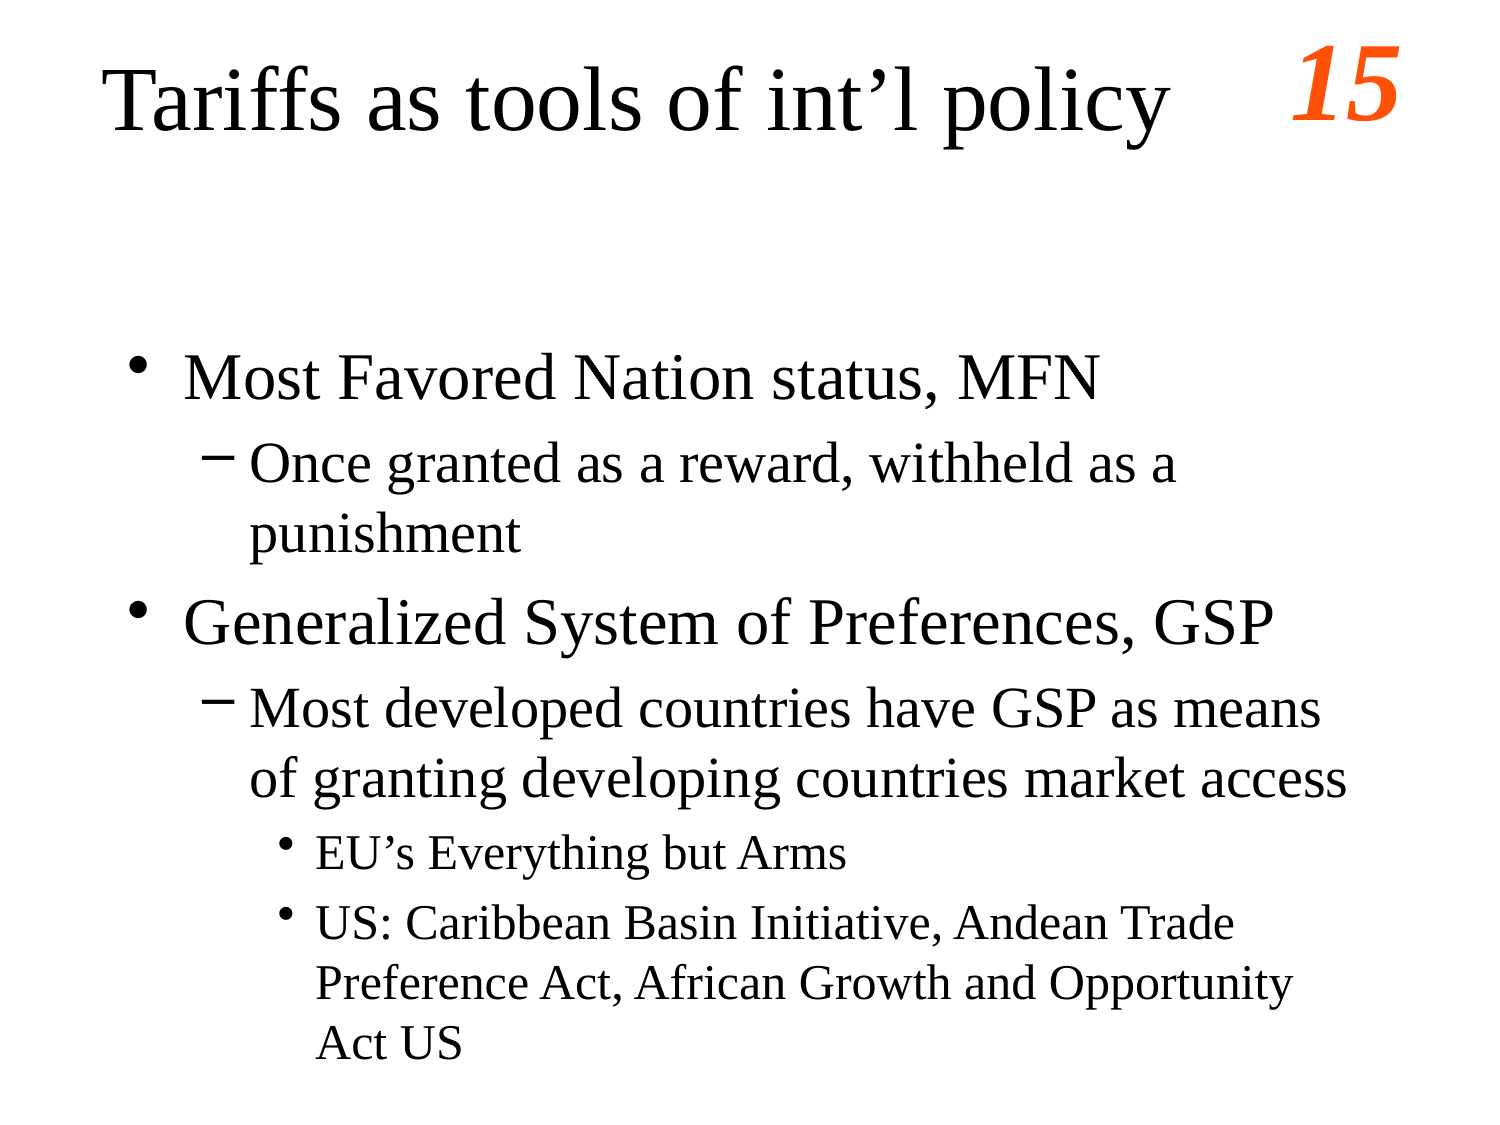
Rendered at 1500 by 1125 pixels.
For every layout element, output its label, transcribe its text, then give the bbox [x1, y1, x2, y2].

title Tariffs as tools of int’l policy [0, 0, 1275, 188]
list Most Favored Nation status, MFN Once granted as a reward, withheld as a punishment Generalized System of Preferences, GSP Most developed countries have GSP as means of granting developing countries market access EU’s Everything but Arms US: Caribbean Basin Initiative, Andean Trade Preference Act, African Growth and Opportunity Act US [112, 324, 1388, 1000]
